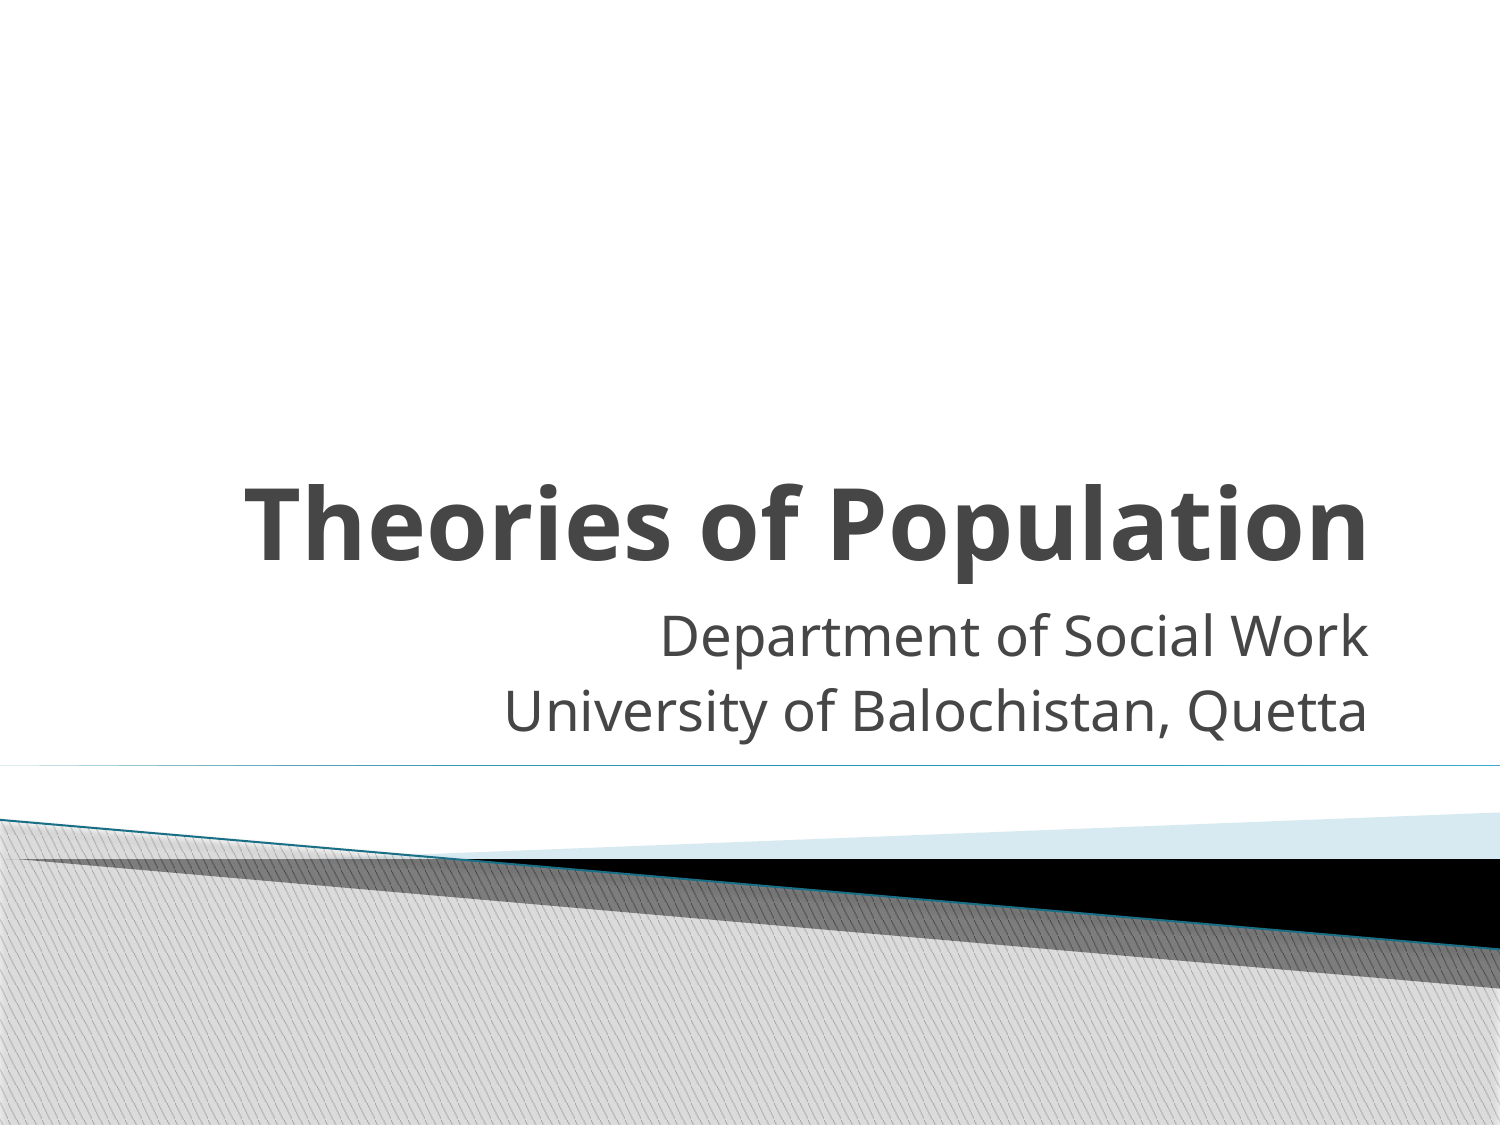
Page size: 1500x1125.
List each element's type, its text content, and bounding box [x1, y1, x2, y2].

picture [5, 859, 1500, 989]
title Theories of Population [112, 287, 1388, 588]
subtitle Department of Social Work University of Balochistan, Quetta [112, 592, 1388, 790]
